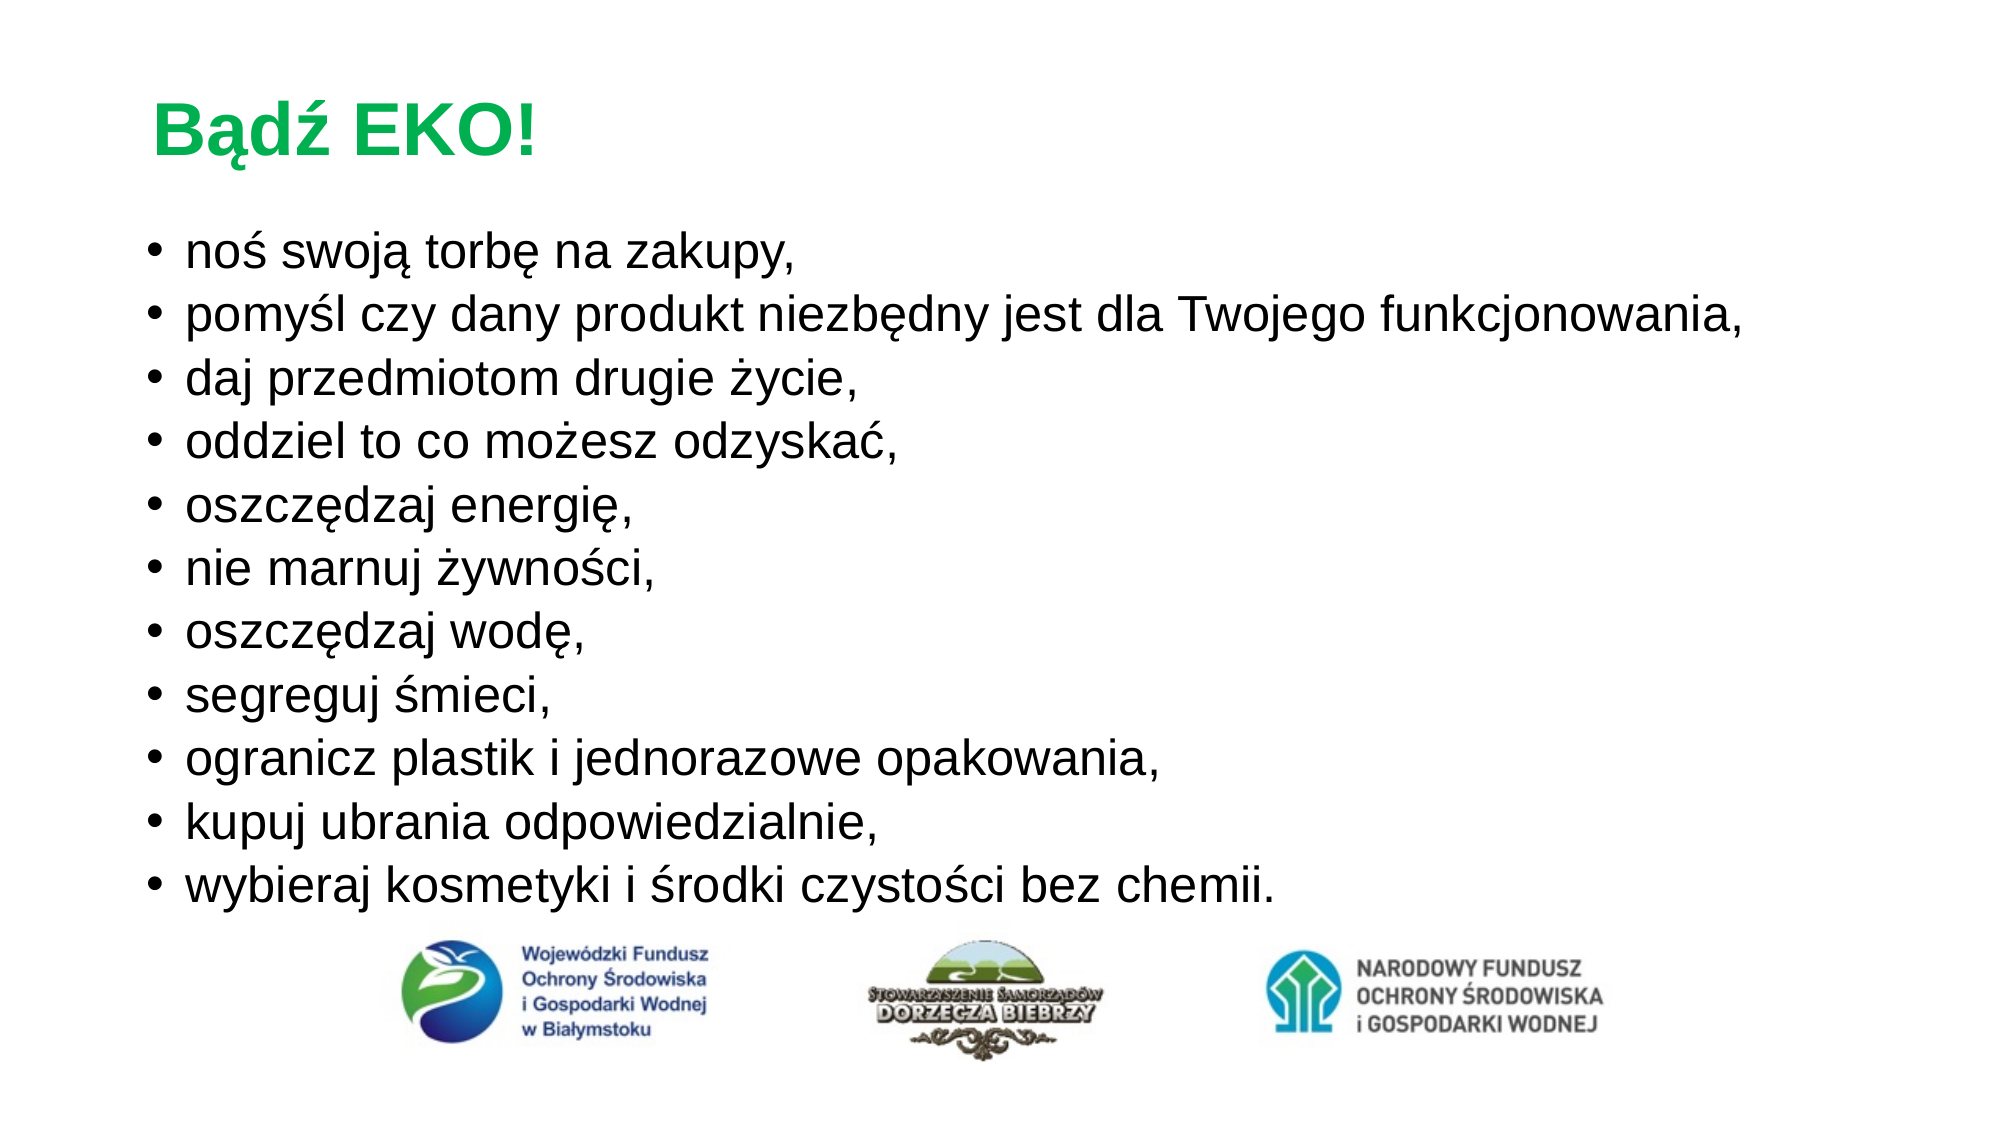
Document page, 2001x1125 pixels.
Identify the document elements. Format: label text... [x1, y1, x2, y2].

list noś swoją torbę na zakupy, pomyśl czy dany produkt niezbędny jest dla Twojego funkcjonowania, daj przedmiotom drugie życie, oddziel to co możesz odzyskać, oszczędzaj energię, nie marnuj żywności, oszczędzaj wodę, segreguj śmieci, ogranicz plastik i jednorazowe opakowania, kupuj ubrania odpowiedzialnie, wybieraj kosmetyki i środki czystości bez chemii. [131, 217, 1857, 934]
picture [380, 920, 1620, 1063]
text_box Bądź EKO! [137, 22, 1863, 240]
